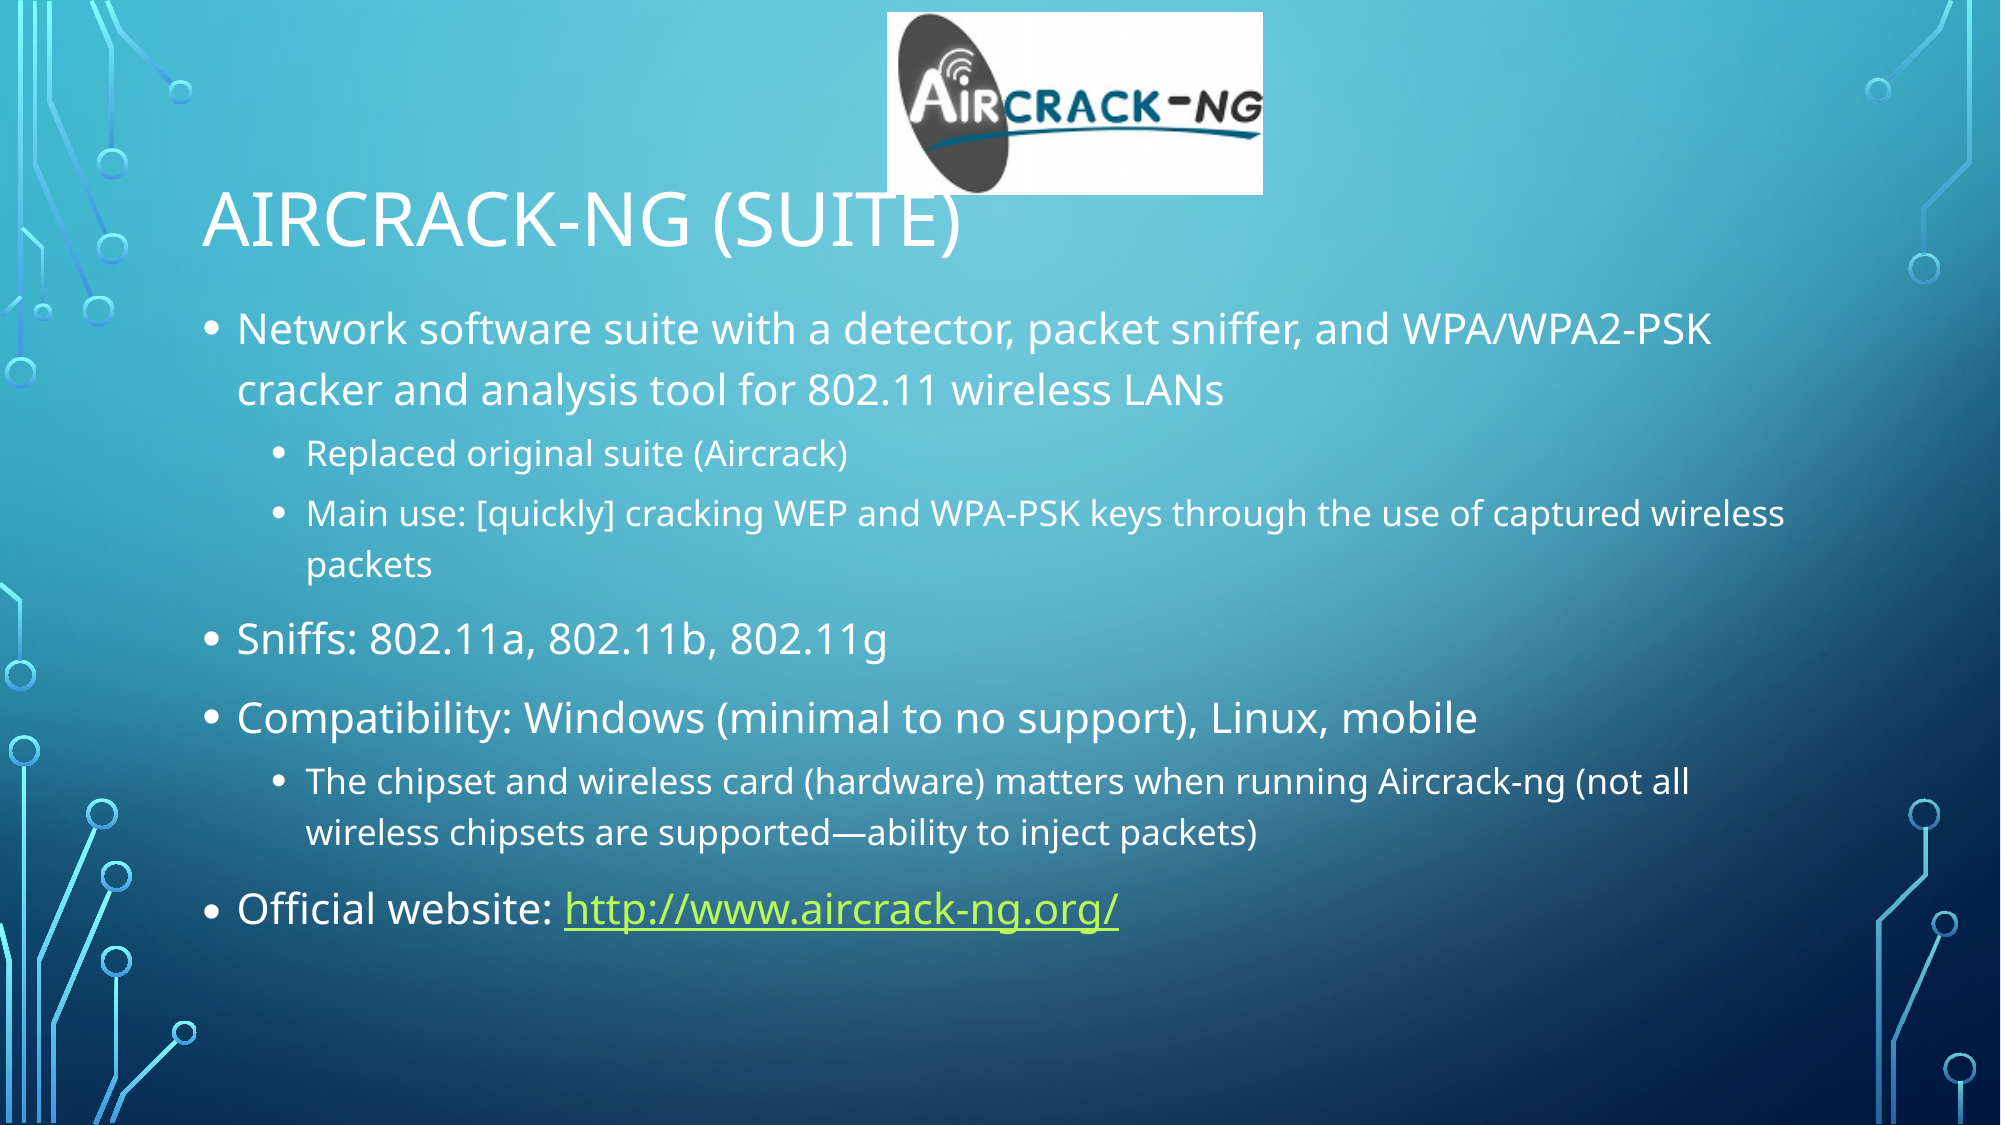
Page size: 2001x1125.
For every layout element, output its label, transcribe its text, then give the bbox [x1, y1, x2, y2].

picture [887, 12, 1263, 196]
list Network software suite with a detector, packet sniffer, and WPA/WPA2-PSK cracker and analysis tool for 802.11 wireless LANs Replaced original suite (Aircrack) Main use: [quickly] cracking WEP and WPA-PSK keys through the use of captured wireless packets Sniffs: 802.11a, 802.11b, 802.11g Compatibility: Windows (minimal to no support), Linux, mobile The chipset and wireless card (hardware) matters when running Aircrack-ng (not all wireless chipsets are supported—ability to inject packets) Official website: http://www.aircrack-ng.org/ [187, 283, 1813, 950]
title Aircrack-ng (suite) [187, 101, 1813, 283]
